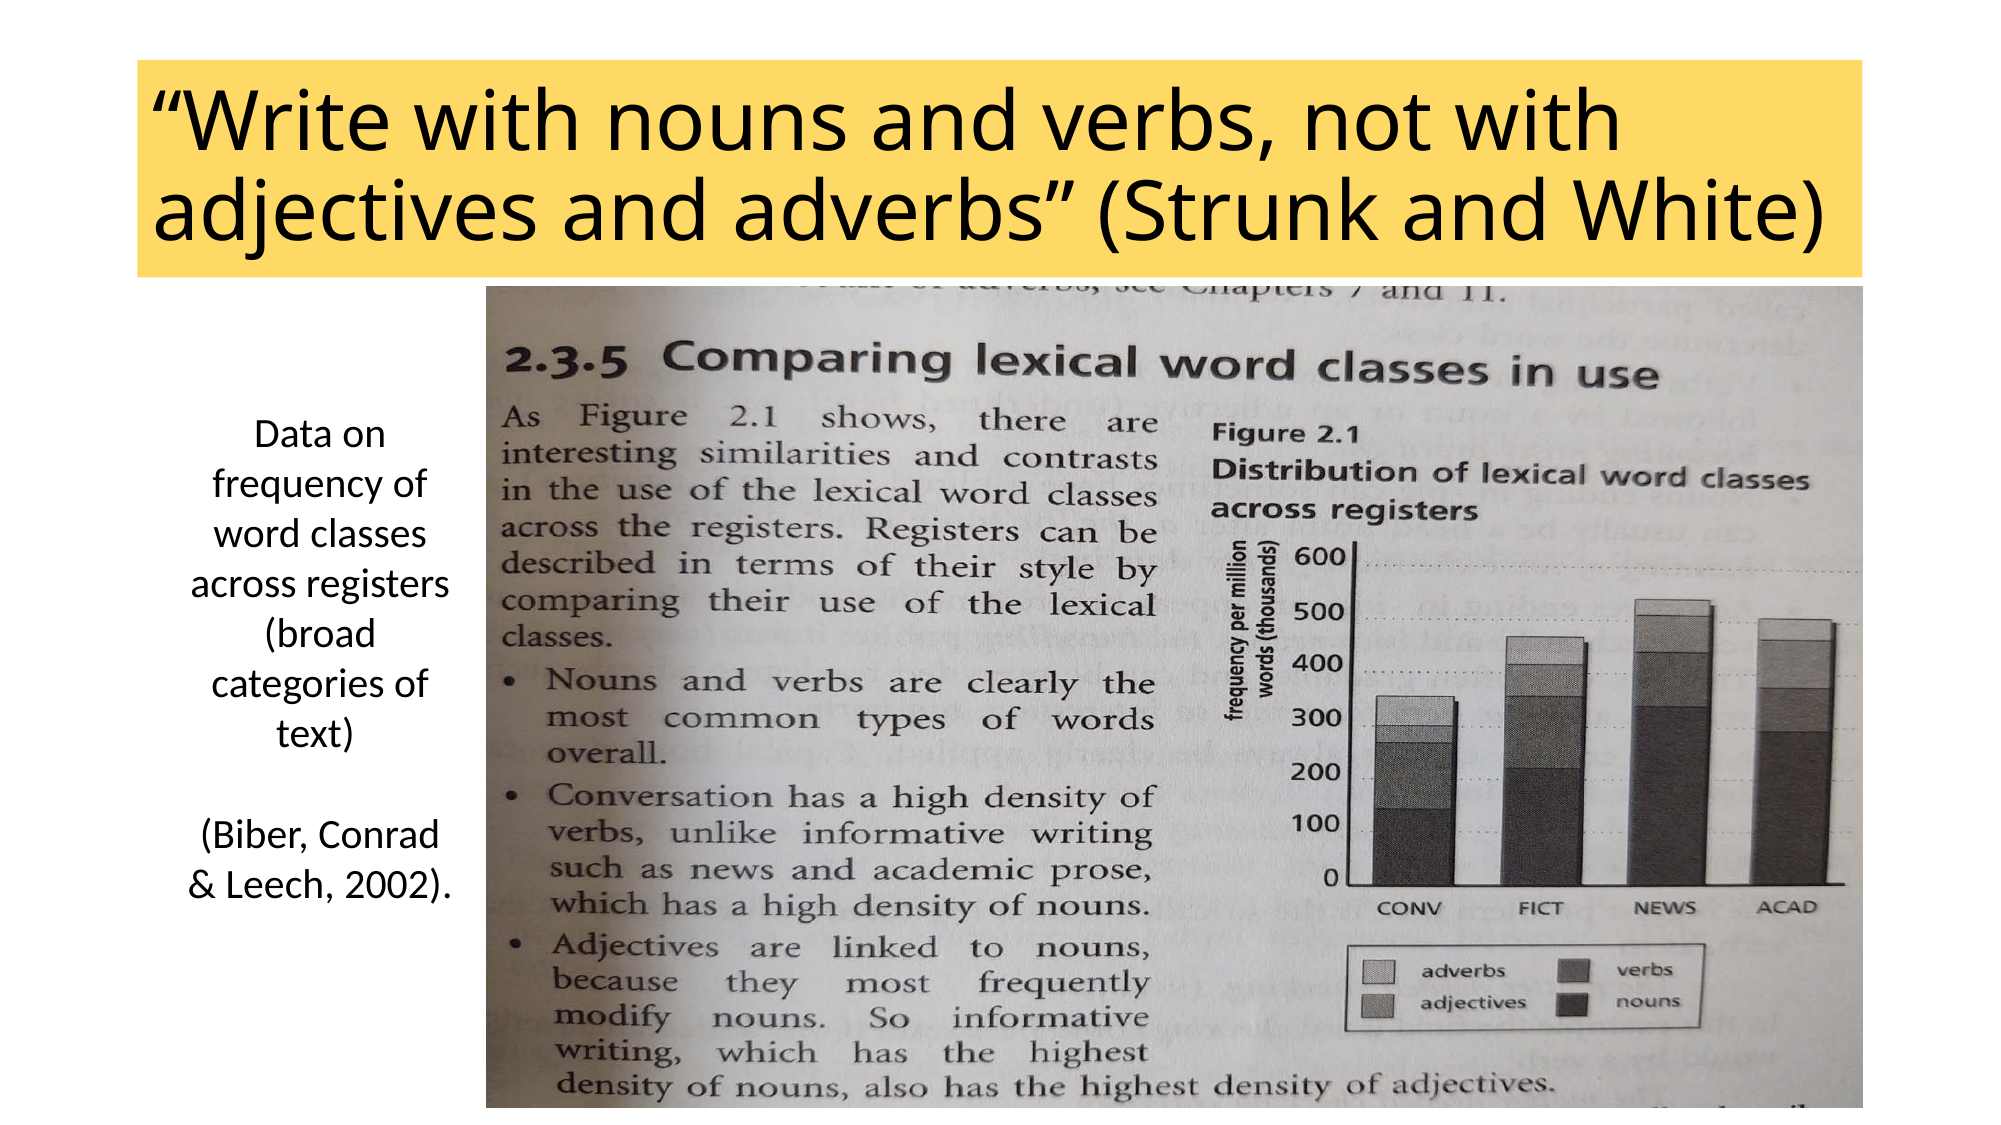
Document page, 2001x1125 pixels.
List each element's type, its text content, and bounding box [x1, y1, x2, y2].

text_box Data on frequency of word classes across registers (broad categories of text) (Biber, Conrad & Leech, 2002). [166, 348, 474, 914]
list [486, 286, 1863, 1109]
title “Write with nouns and verbs, not with adjectives and adverbs” (Strunk and White) [137, 59, 1863, 278]
